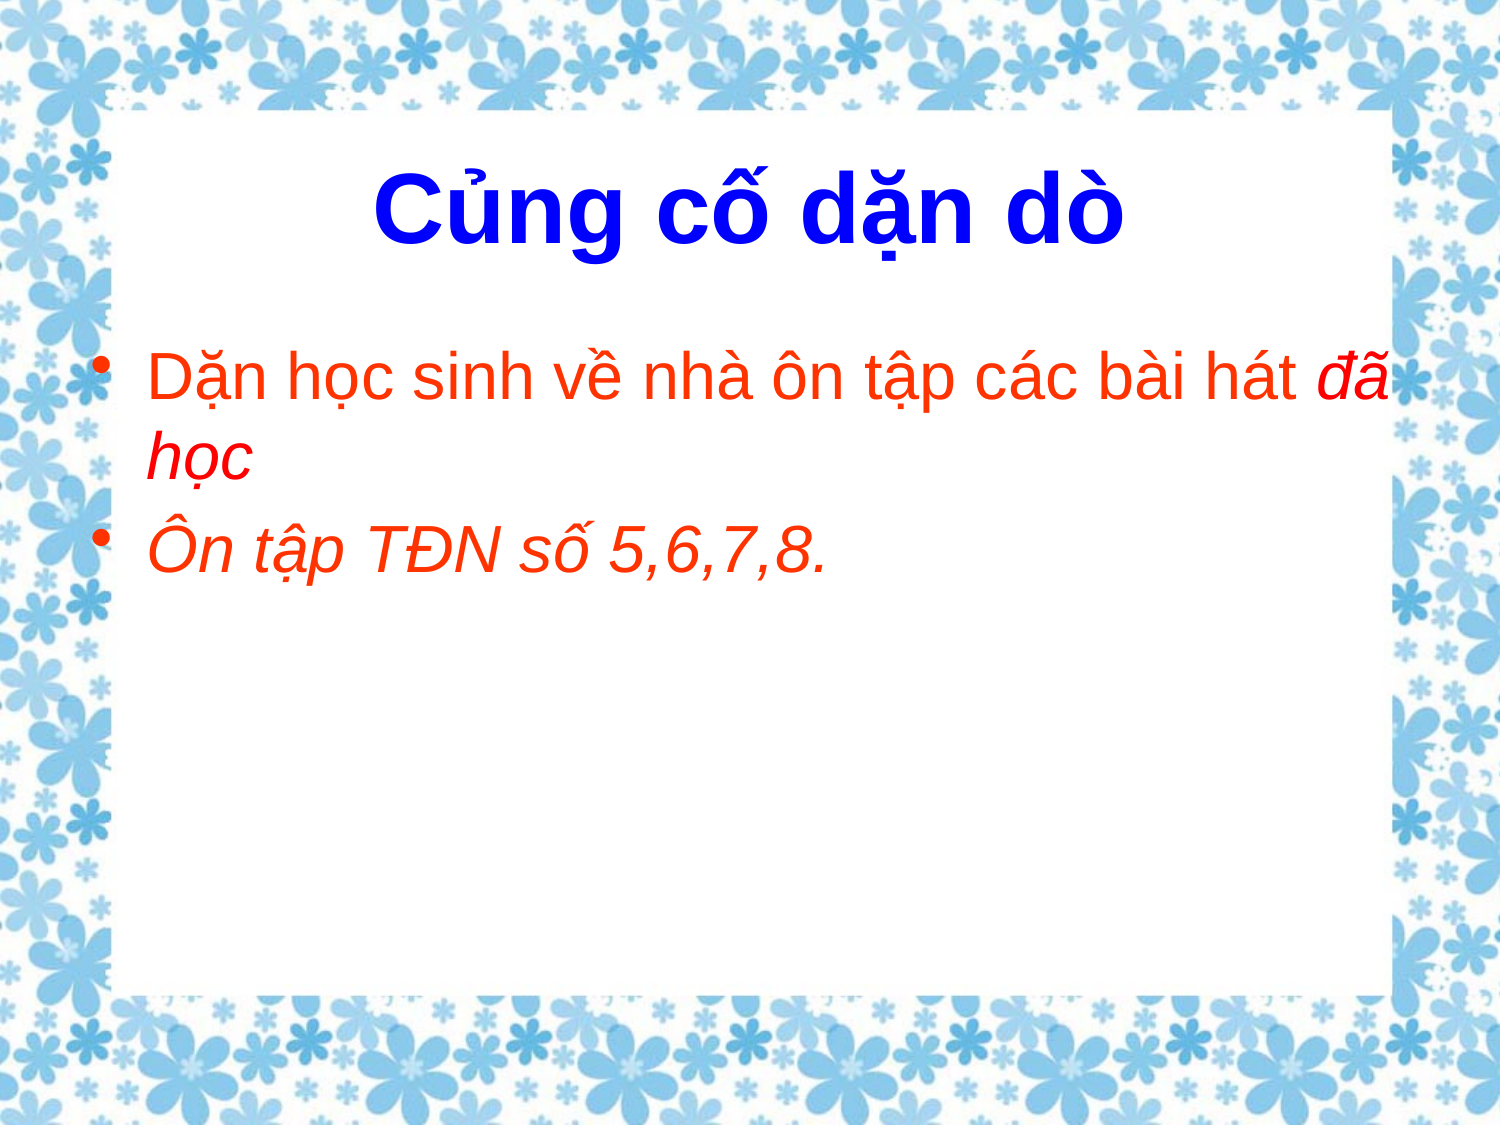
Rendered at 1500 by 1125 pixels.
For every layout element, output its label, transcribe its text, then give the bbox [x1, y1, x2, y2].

picture [0, 0, 1500, 1125]
title Củng cố dặn dò [74, 49, 1426, 238]
list Dặn học sinh về nhà ôn tập các bài hát đã học Ôn tập TĐN số 5,6,7,8. [74, 324, 1426, 1006]
